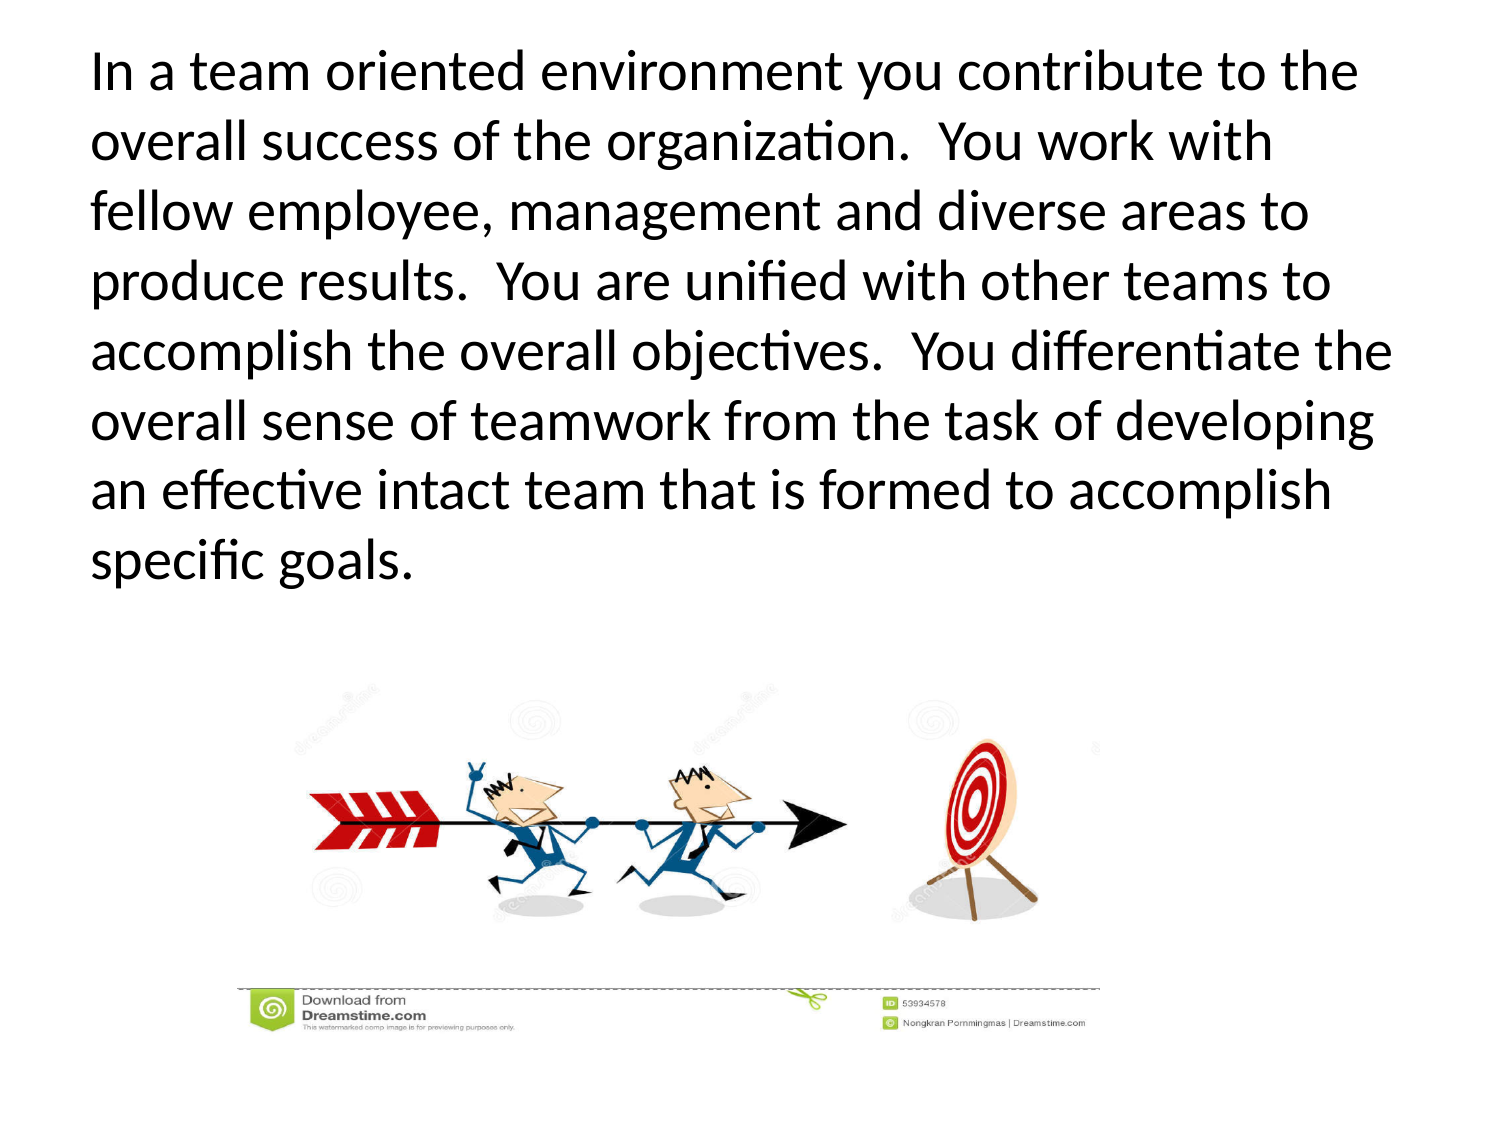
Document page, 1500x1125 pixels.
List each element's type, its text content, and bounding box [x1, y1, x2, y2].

list In a team oriented environment you contribute to the overall success of the organization. You work with fellow employee, management and diverse areas to produce results. You are unified with other teams to accomplish the overall objectives. You differentiate the overall sense of teamwork from the task of developing an effective intact team that is formed to accomplish specific goals. [75, 24, 1425, 1005]
picture [237, 624, 1101, 1038]
